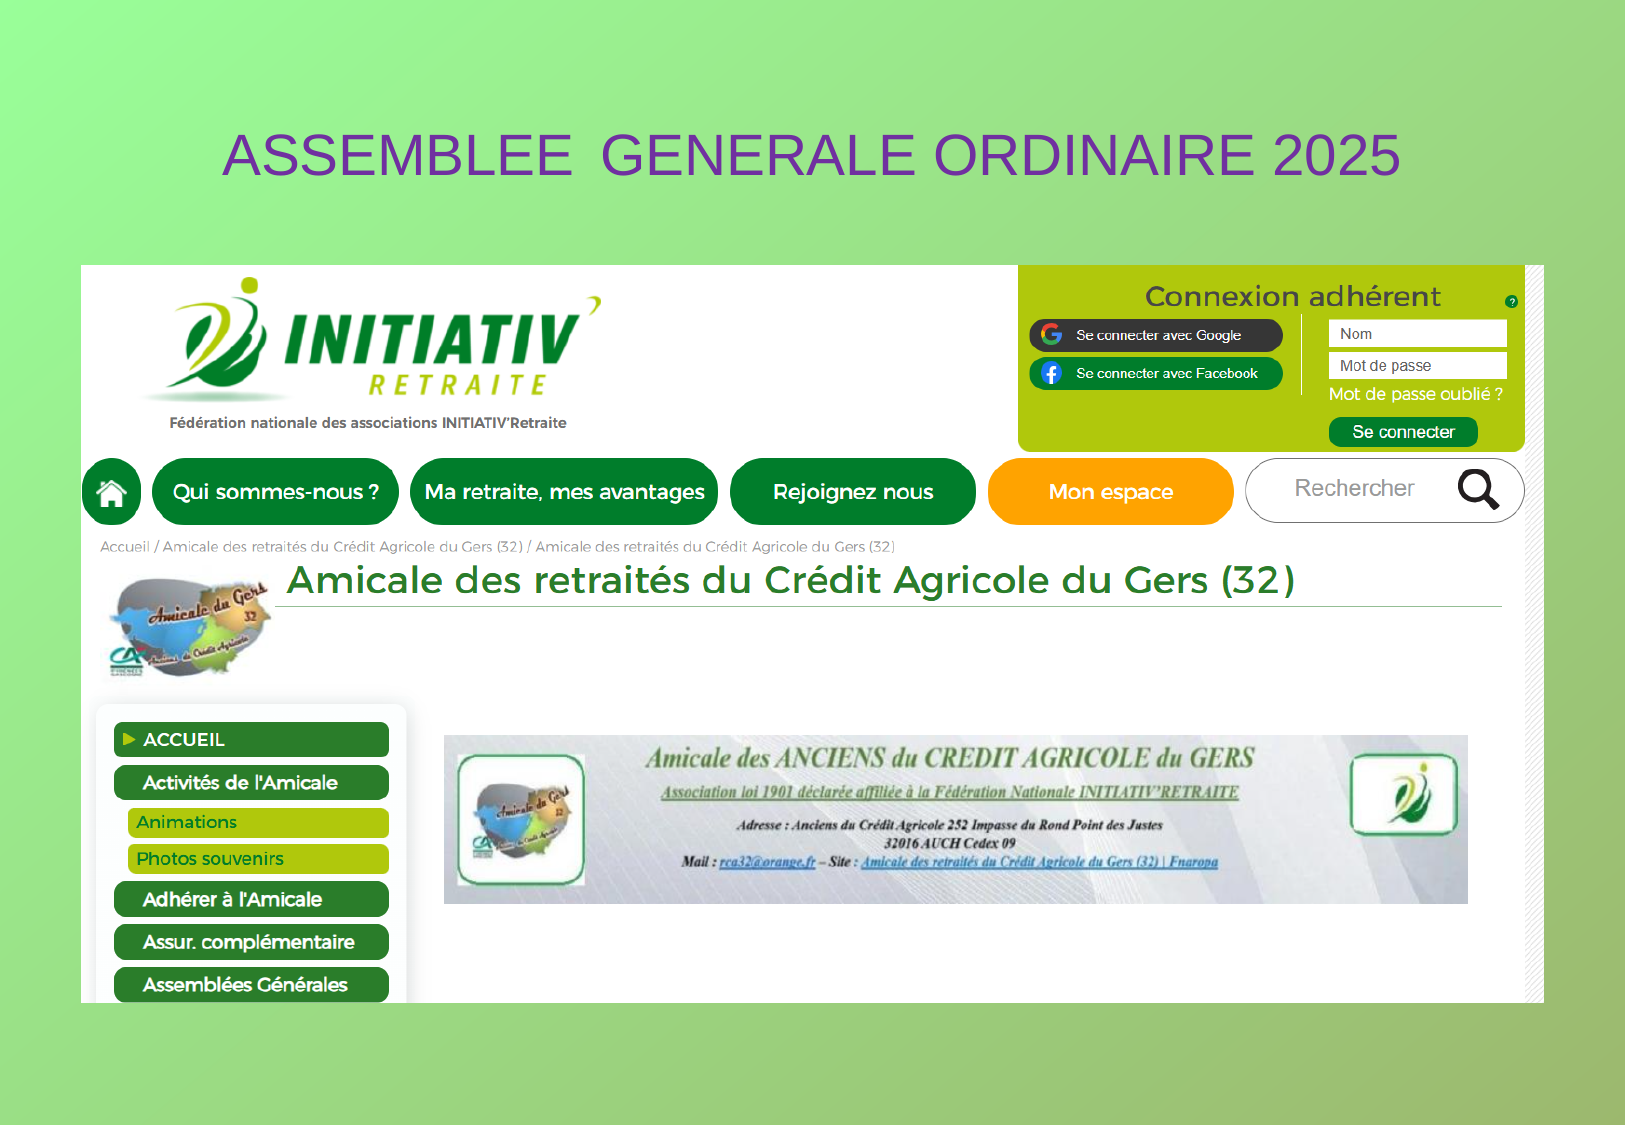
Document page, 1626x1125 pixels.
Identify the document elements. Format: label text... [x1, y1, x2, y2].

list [80, 264, 1544, 1003]
title ASSEMBLEE GENERALE ORDINAIRE 2025 [81, 45, 1544, 233]
